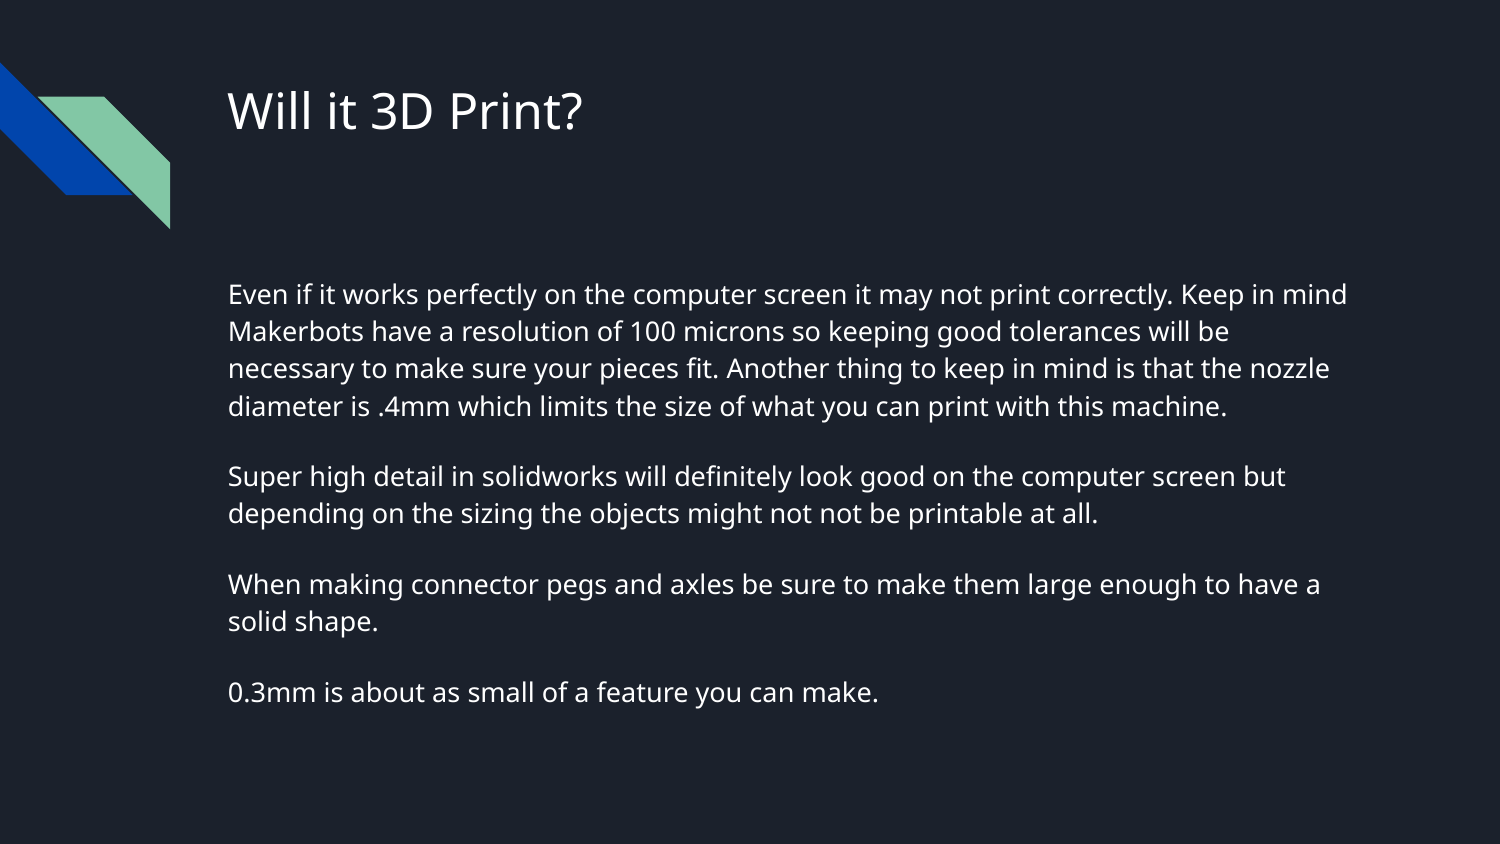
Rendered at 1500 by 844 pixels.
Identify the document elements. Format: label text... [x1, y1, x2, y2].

title Will it 3D Print? [212, 64, 1368, 215]
list Even if it works perfectly on the computer screen it may not print correctly. Keep in mind Makerbots have a resolution of 100 microns so keeping good tolerances will be necessary to make sure your pieces fit. Another thing to keep in mind is that the nozzle diameter is .4mm which limits the size of what you can print with this machine. Super high detail in solidworks will definitely look good on the computer screen but depending on the sizing the objects might not not be printable at all. When making connector pegs and axles be sure to make them large enough to have a solid shape. 0.3mm is about as small of a feature you can make. [212, 257, 1368, 735]
